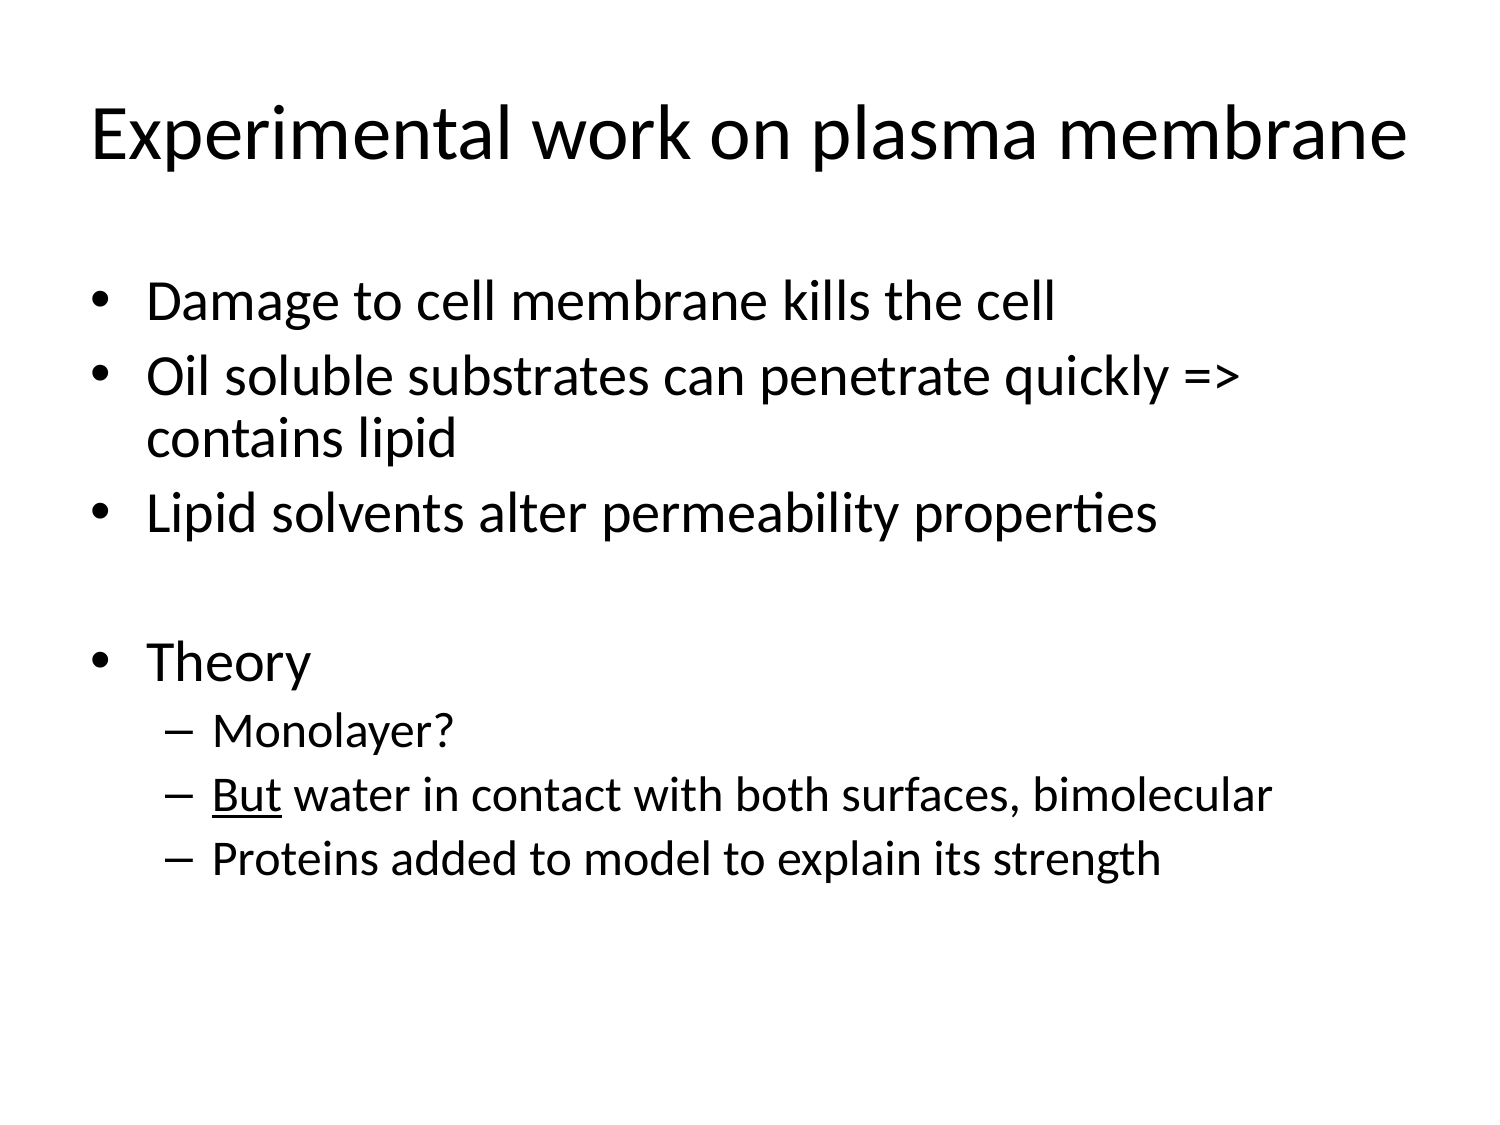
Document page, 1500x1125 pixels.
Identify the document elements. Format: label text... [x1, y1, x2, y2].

list Damage to cell membrane kills the cell Oil soluble substrates can penetrate quickly => contains lipid Lipid solvents alter permeability properties Theory Monolayer? But water in contact with both surfaces, bimolecular Proteins added to model to explain its strength [75, 262, 1425, 1005]
title Experimental work on plasma membrane [75, 24, 1425, 231]
